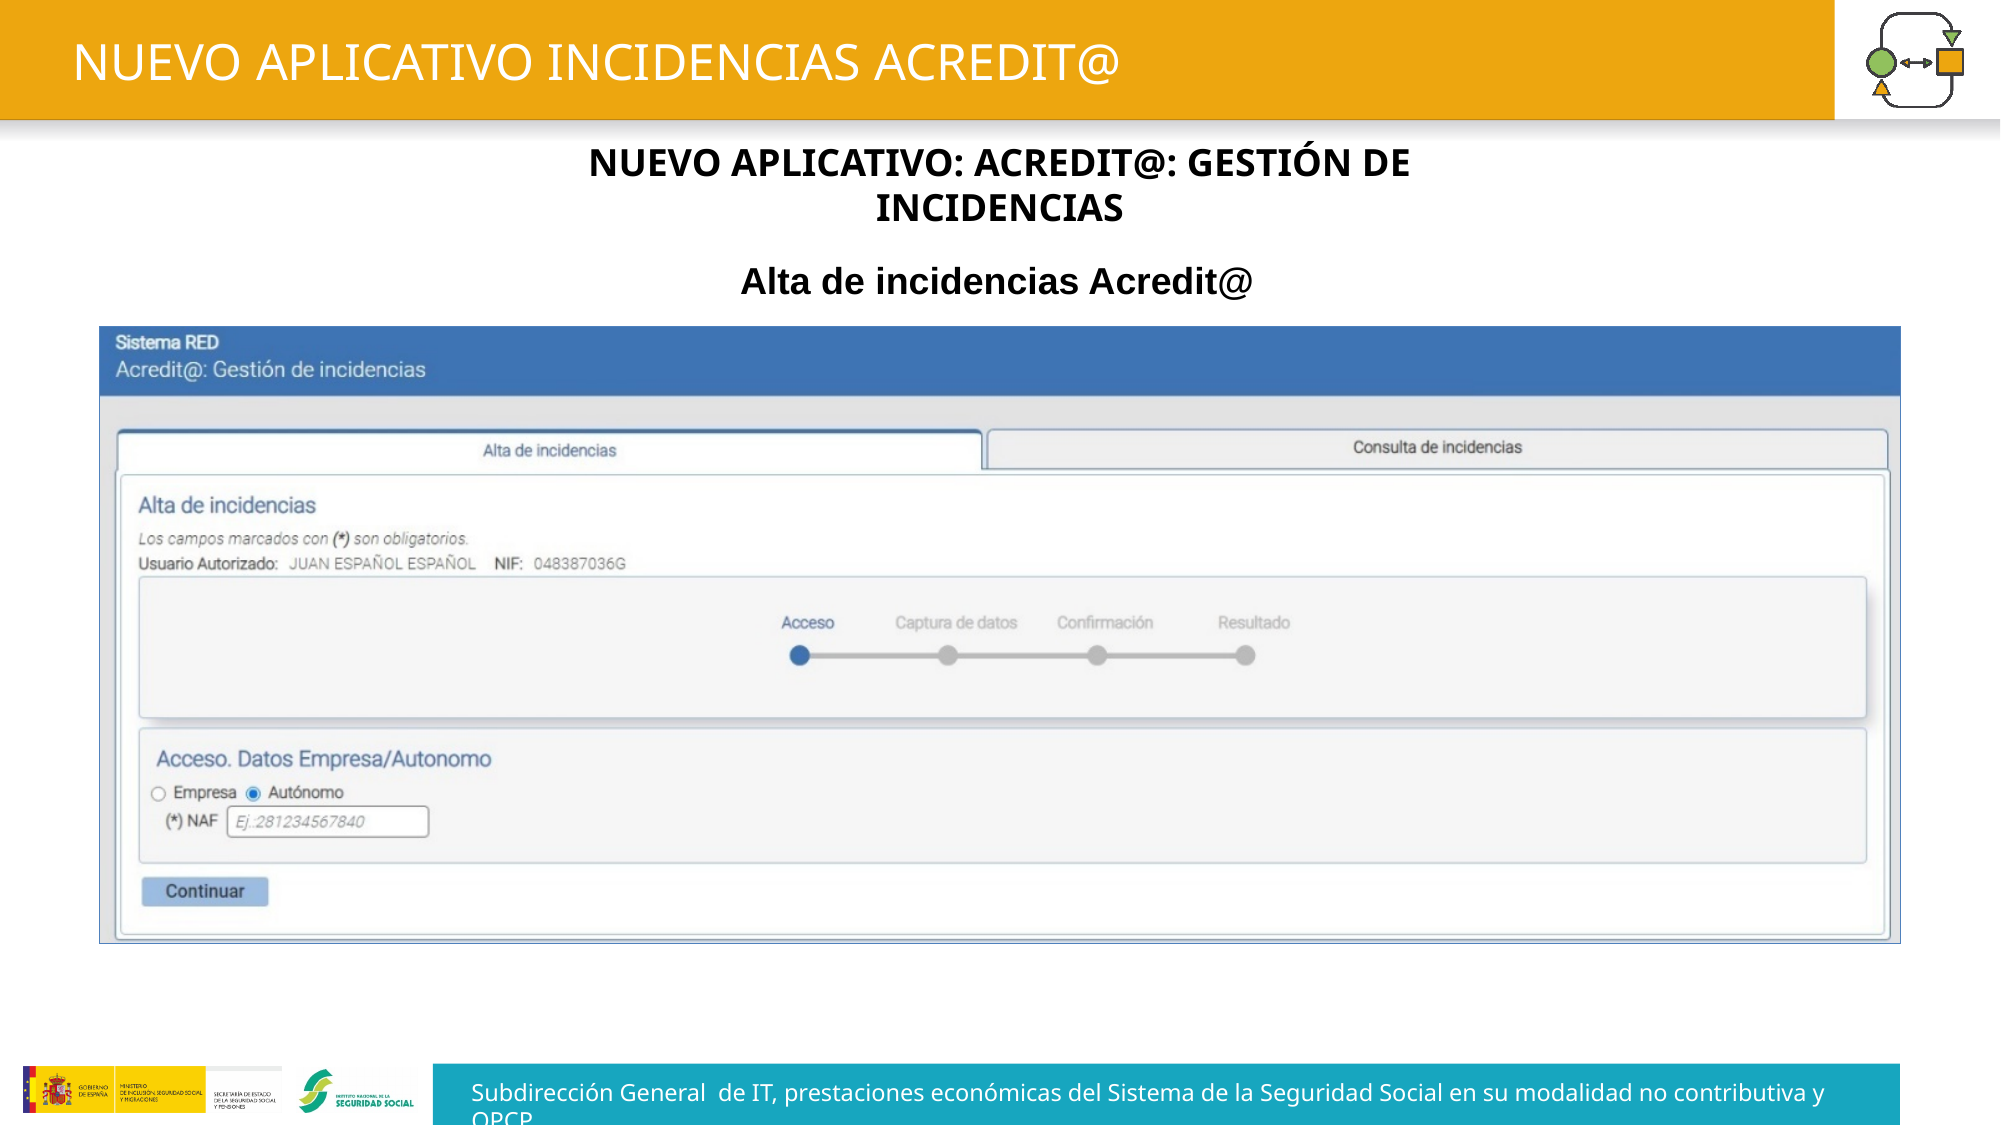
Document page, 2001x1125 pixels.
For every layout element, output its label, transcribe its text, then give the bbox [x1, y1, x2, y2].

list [99, 326, 1902, 944]
text_box NUEVO APLICATIVO INCIDENCIAS ACREDIT@ [44, 22, 1556, 129]
picture [23, 1066, 282, 1113]
picture [1866, 12, 1964, 108]
text_box NUEVO APLICATIVO: ACREDIT@: GESTIÓN DE INCIDENCIAS [456, 155, 1544, 235]
picture [296, 1067, 418, 1113]
text_box Alta de incidencias Acredit@ [725, 249, 1275, 309]
